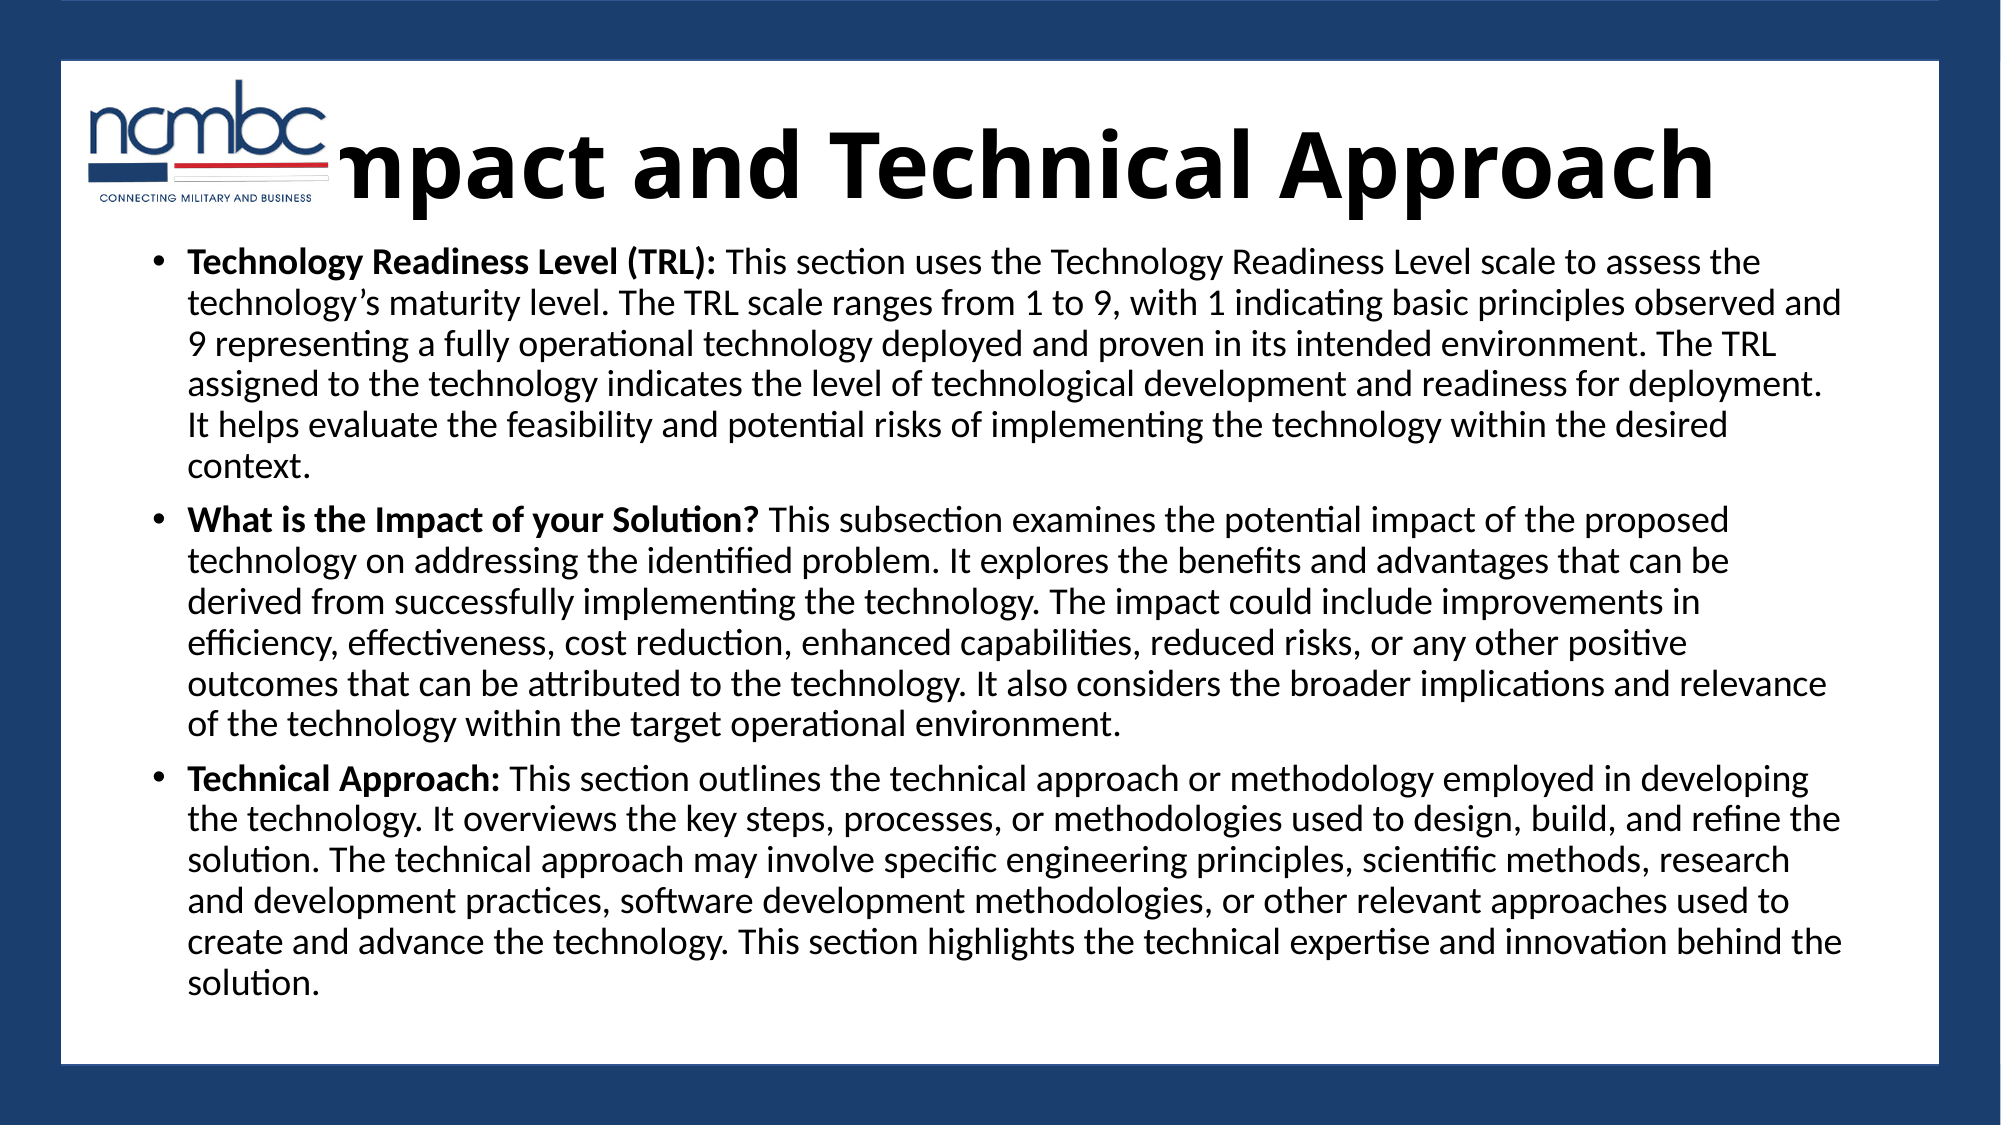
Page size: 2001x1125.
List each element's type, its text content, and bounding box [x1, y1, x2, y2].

picture [85, 75, 340, 208]
title Impact and Technical Approach [137, 59, 1863, 234]
list Technology Readiness Level (TRL): This section uses the Technology Readiness Level scale to assess the technology’s maturity level. The TRL scale ranges from 1 to 9, with 1 indicating basic principles observed and 9 representing a fully operational technology deployed and proven in its intended environment. The TRL assigned to the technology indicates the level of technological development and readiness for deployment. It helps evaluate the feasibility and potential risks of implementing the technology within the desired context. What is the Impact of your Solution? This subsection examines the potential impact of the proposed technology on addressing the identified problem. It explores the benefits and advantages that can be derived from successfully implementing the technology. The impact could include improvements in efficiency, effectiveness, cost reduction, enhanced capabilities, reduced risks, or any other positive outcomes that can be attributed to the technology. It also considers the broader implications and relevance of the technology within the target operational environment. Technical Approach: This section outlines the technical approach or methodology employed in developing the technology. It overviews the key steps, processes, or methodologies used to design, build, and refine the solution. The technical approach may involve specific engineering principles, scientific methods, research and development practices, software development methodologies, or other relevant approaches used to create and advance the technology. This section highlights the technical expertise and innovation behind the solution. [137, 234, 1863, 1014]
